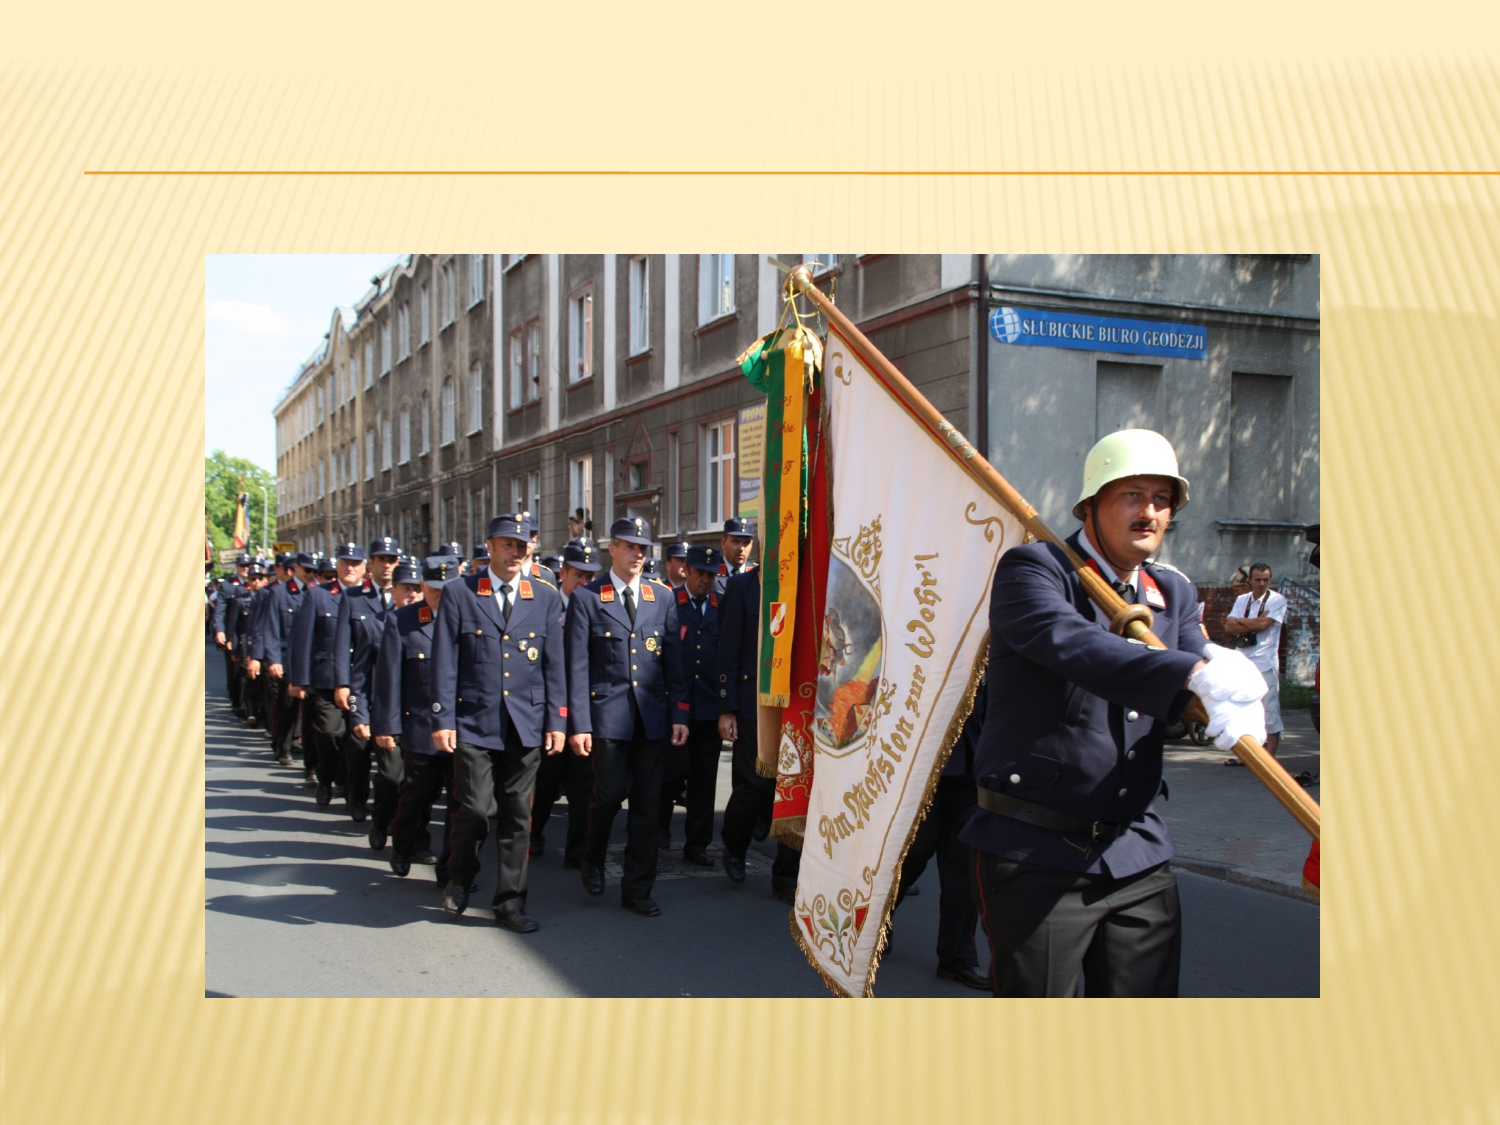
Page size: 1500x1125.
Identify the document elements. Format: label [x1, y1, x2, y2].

list [205, 254, 1320, 998]
